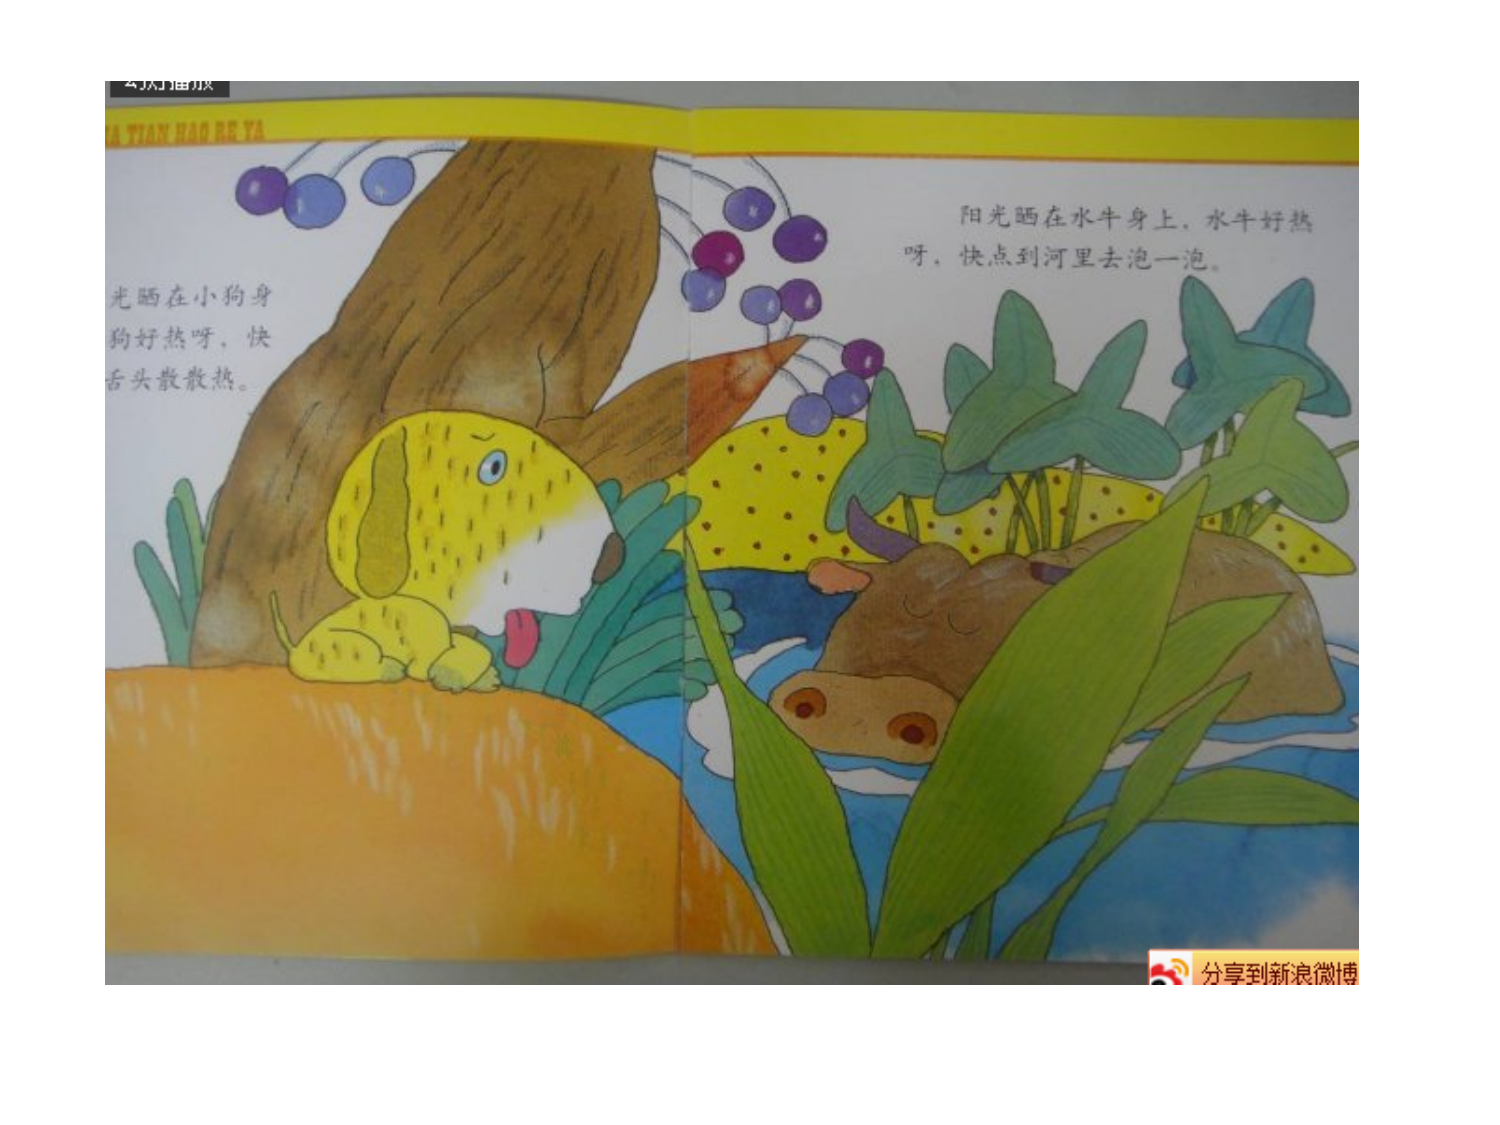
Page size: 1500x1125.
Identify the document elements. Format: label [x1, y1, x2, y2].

picture [105, 81, 1359, 985]
